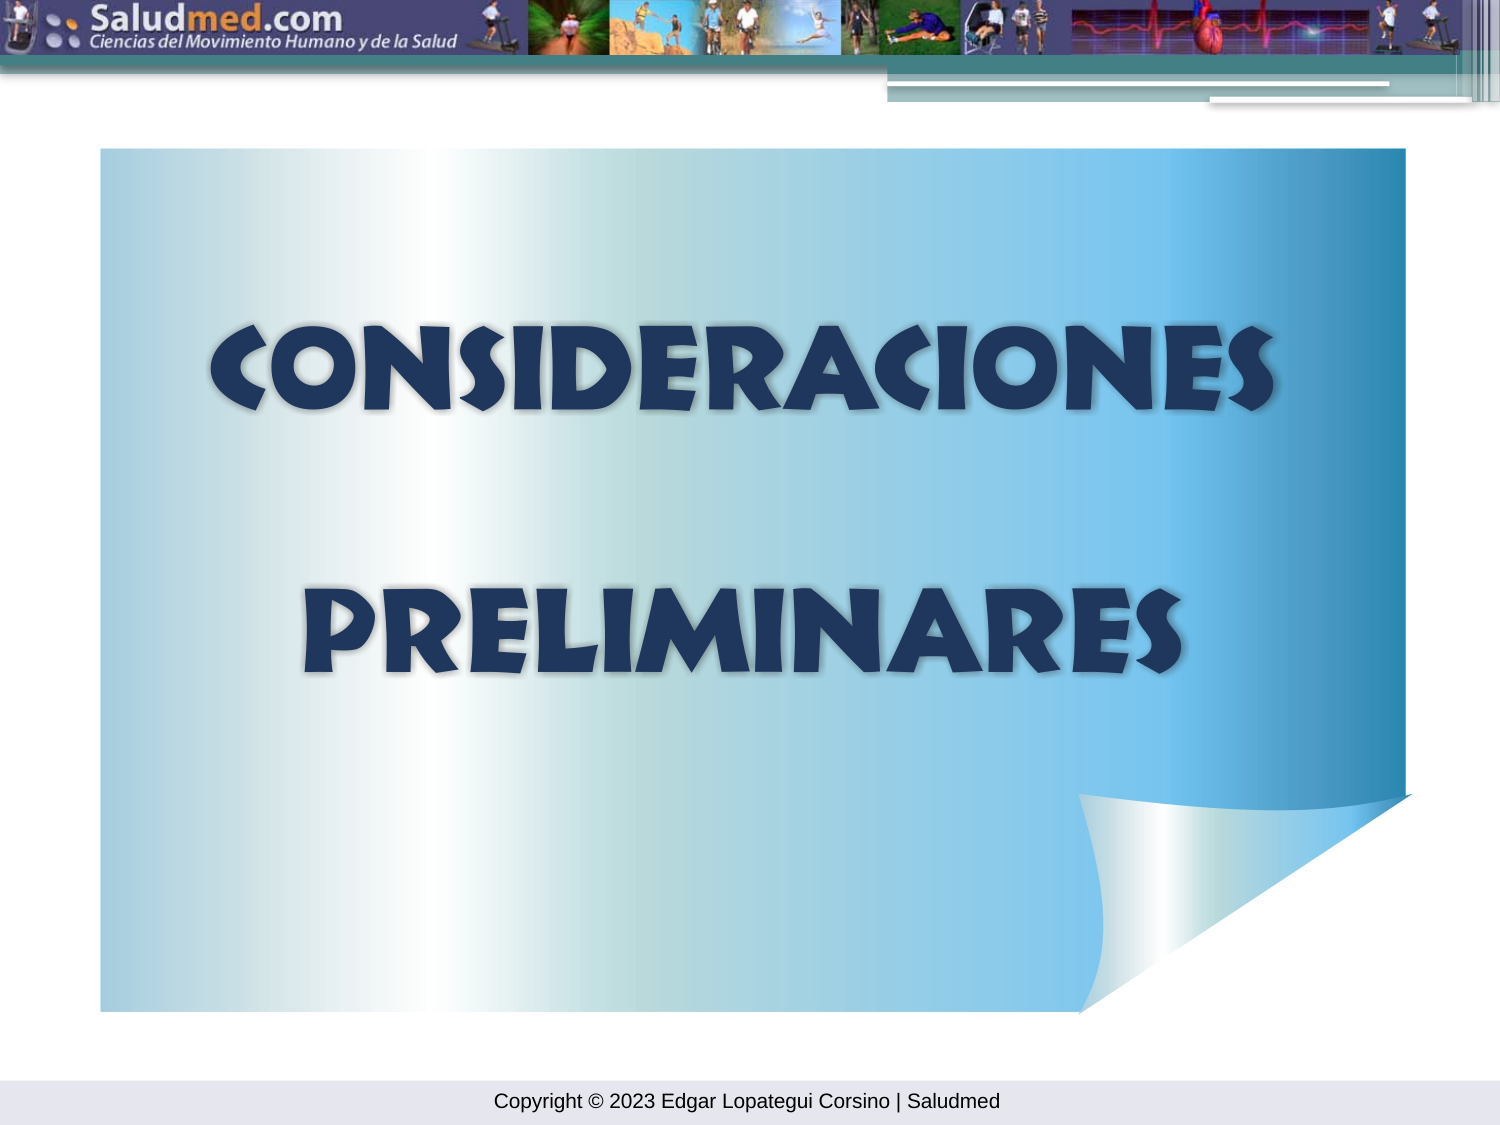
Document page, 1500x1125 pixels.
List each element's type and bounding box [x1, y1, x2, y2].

picture [100, 148, 1413, 1015]
picture [0, 0, 1460, 55]
